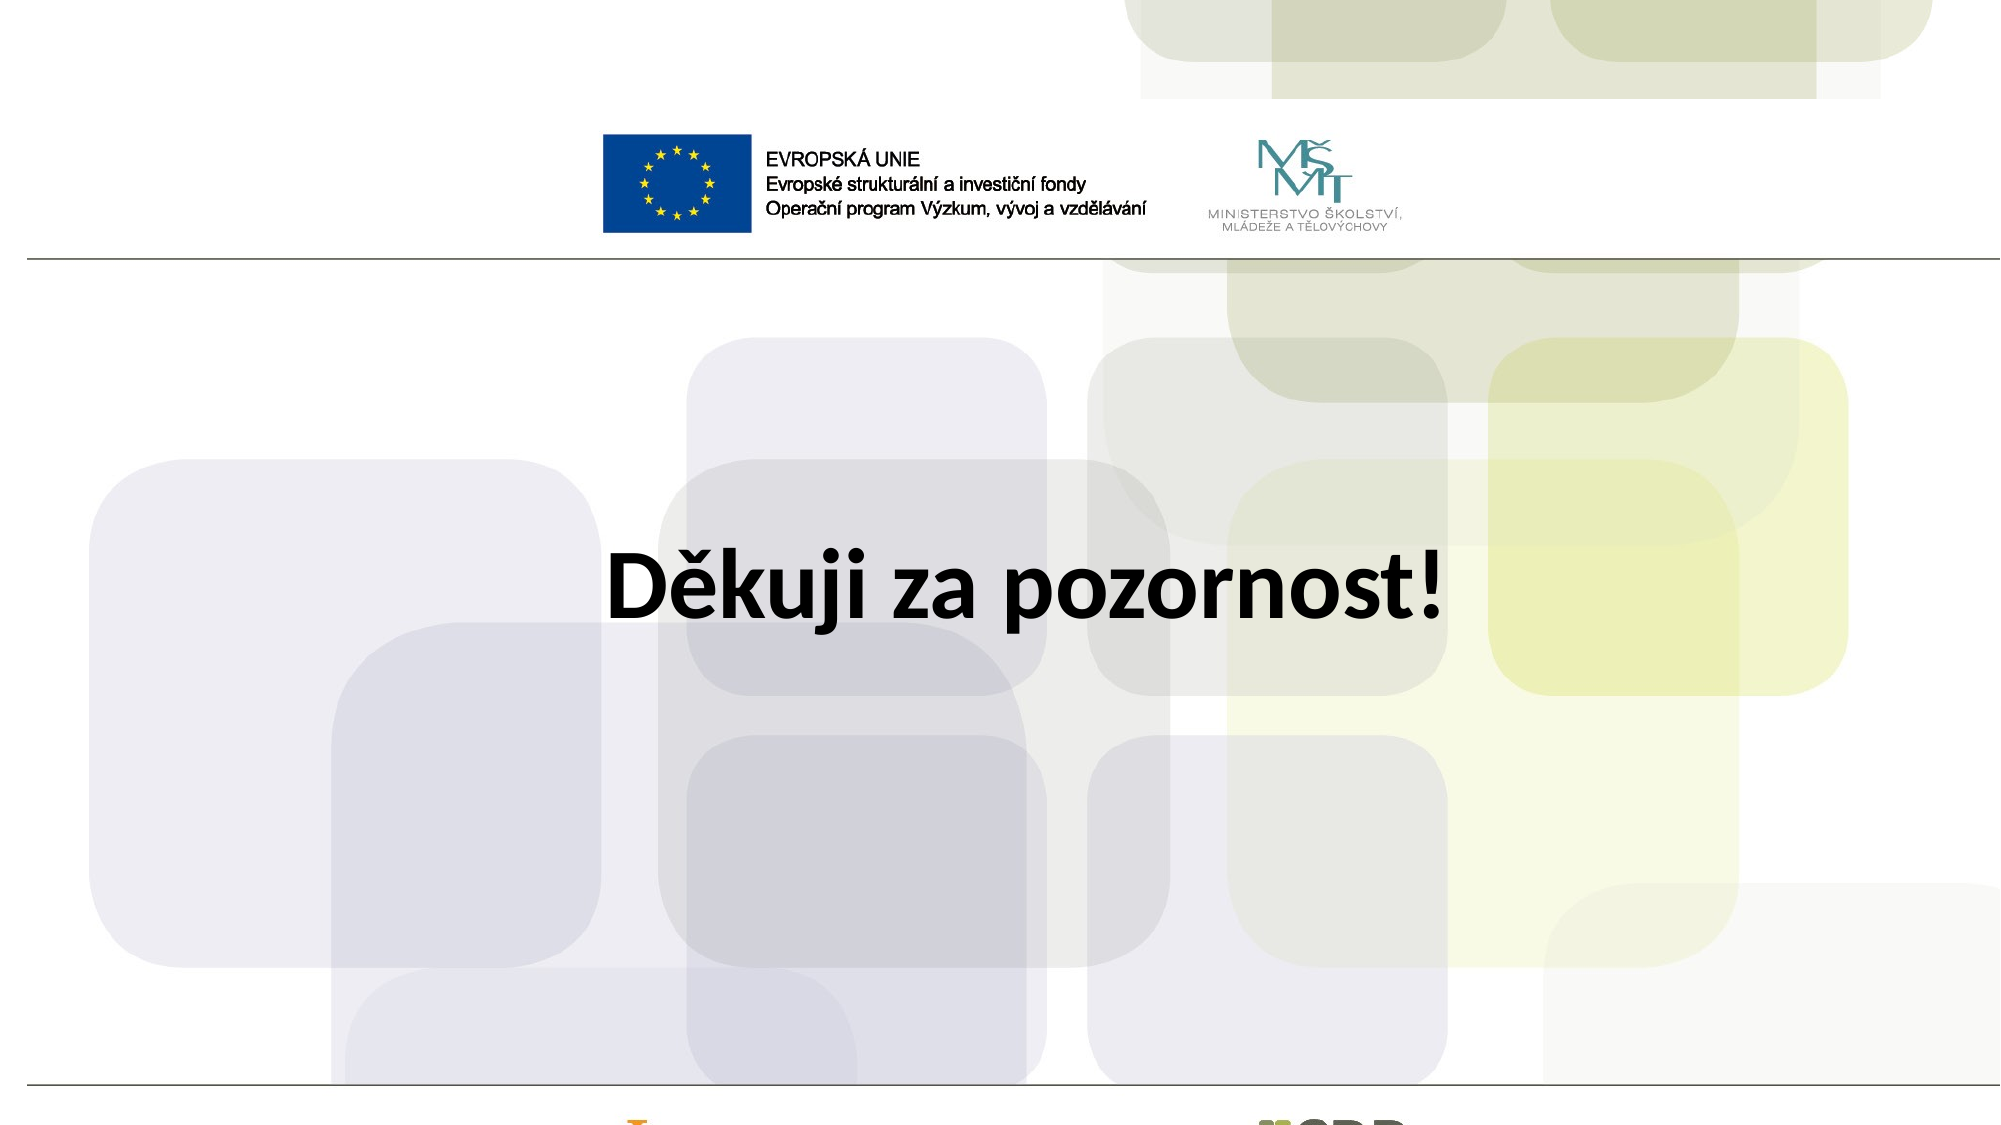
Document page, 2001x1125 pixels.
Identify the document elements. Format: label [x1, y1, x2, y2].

picture [0, 0, 2001, 1125]
list [27, 99, 2000, 1125]
